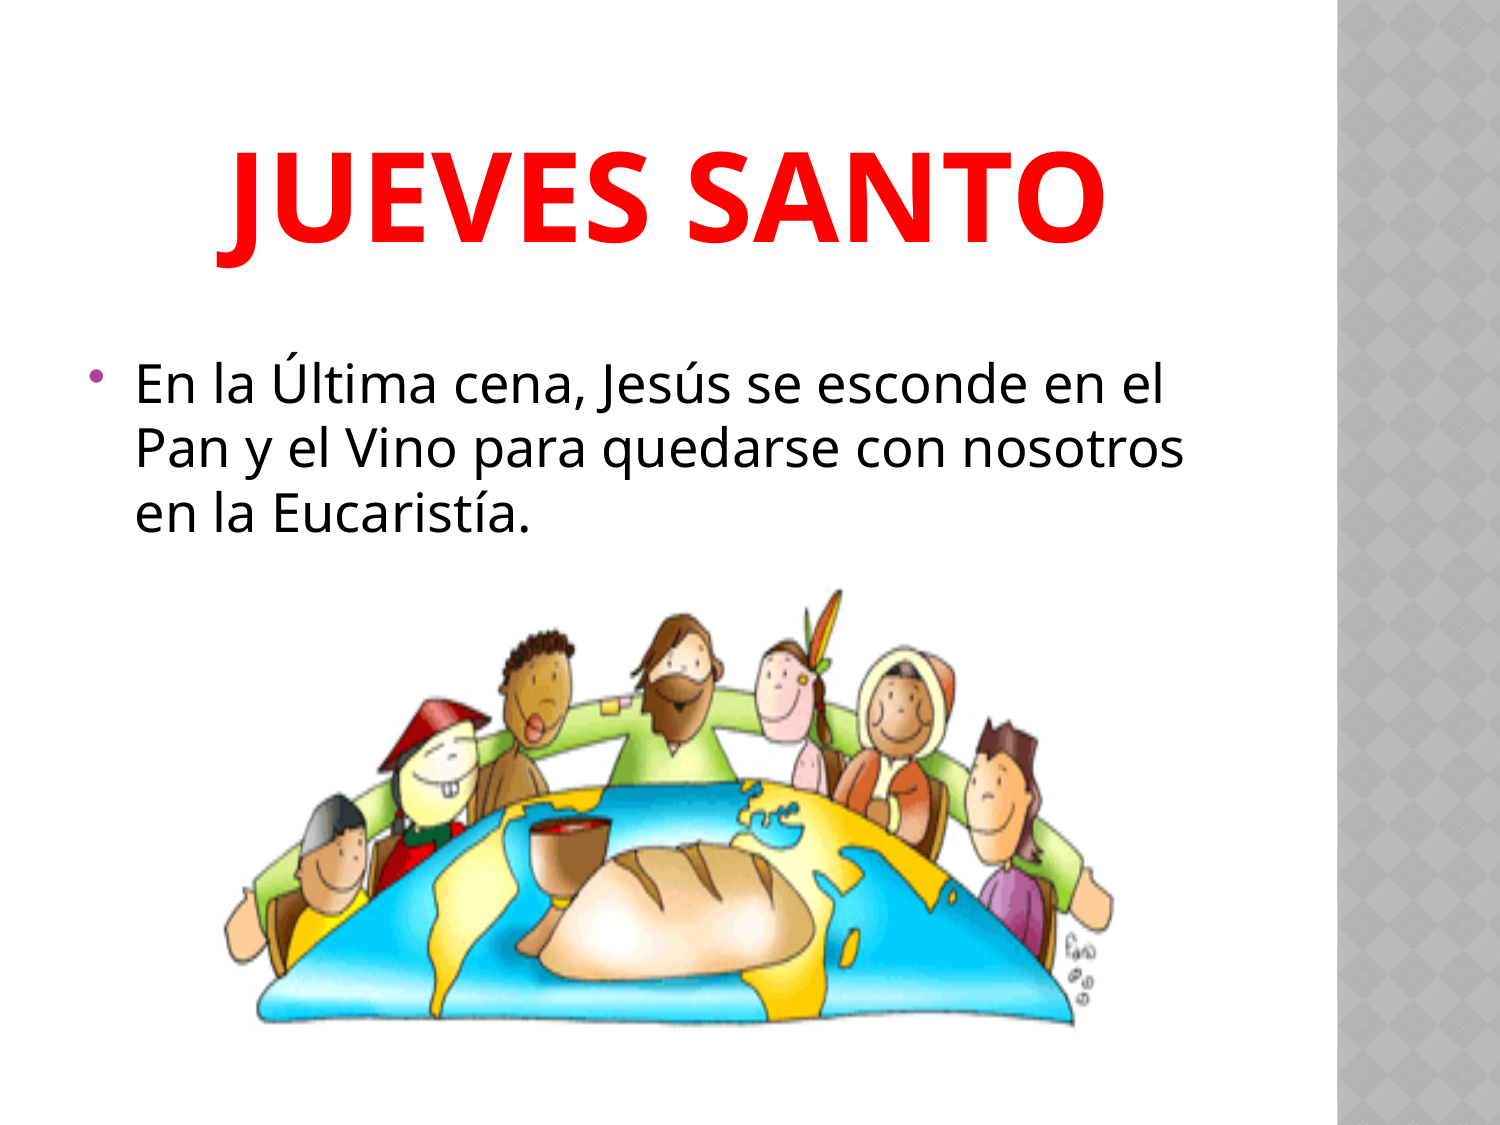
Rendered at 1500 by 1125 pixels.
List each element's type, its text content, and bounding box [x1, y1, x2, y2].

list En la Última cena, Jesús se esconde en el Pan y el Vino para quedarse con nosotros en la Eucaristía. [75, 264, 1263, 1059]
picture [217, 573, 1141, 1036]
title Jueves Santo [75, 52, 1263, 264]
